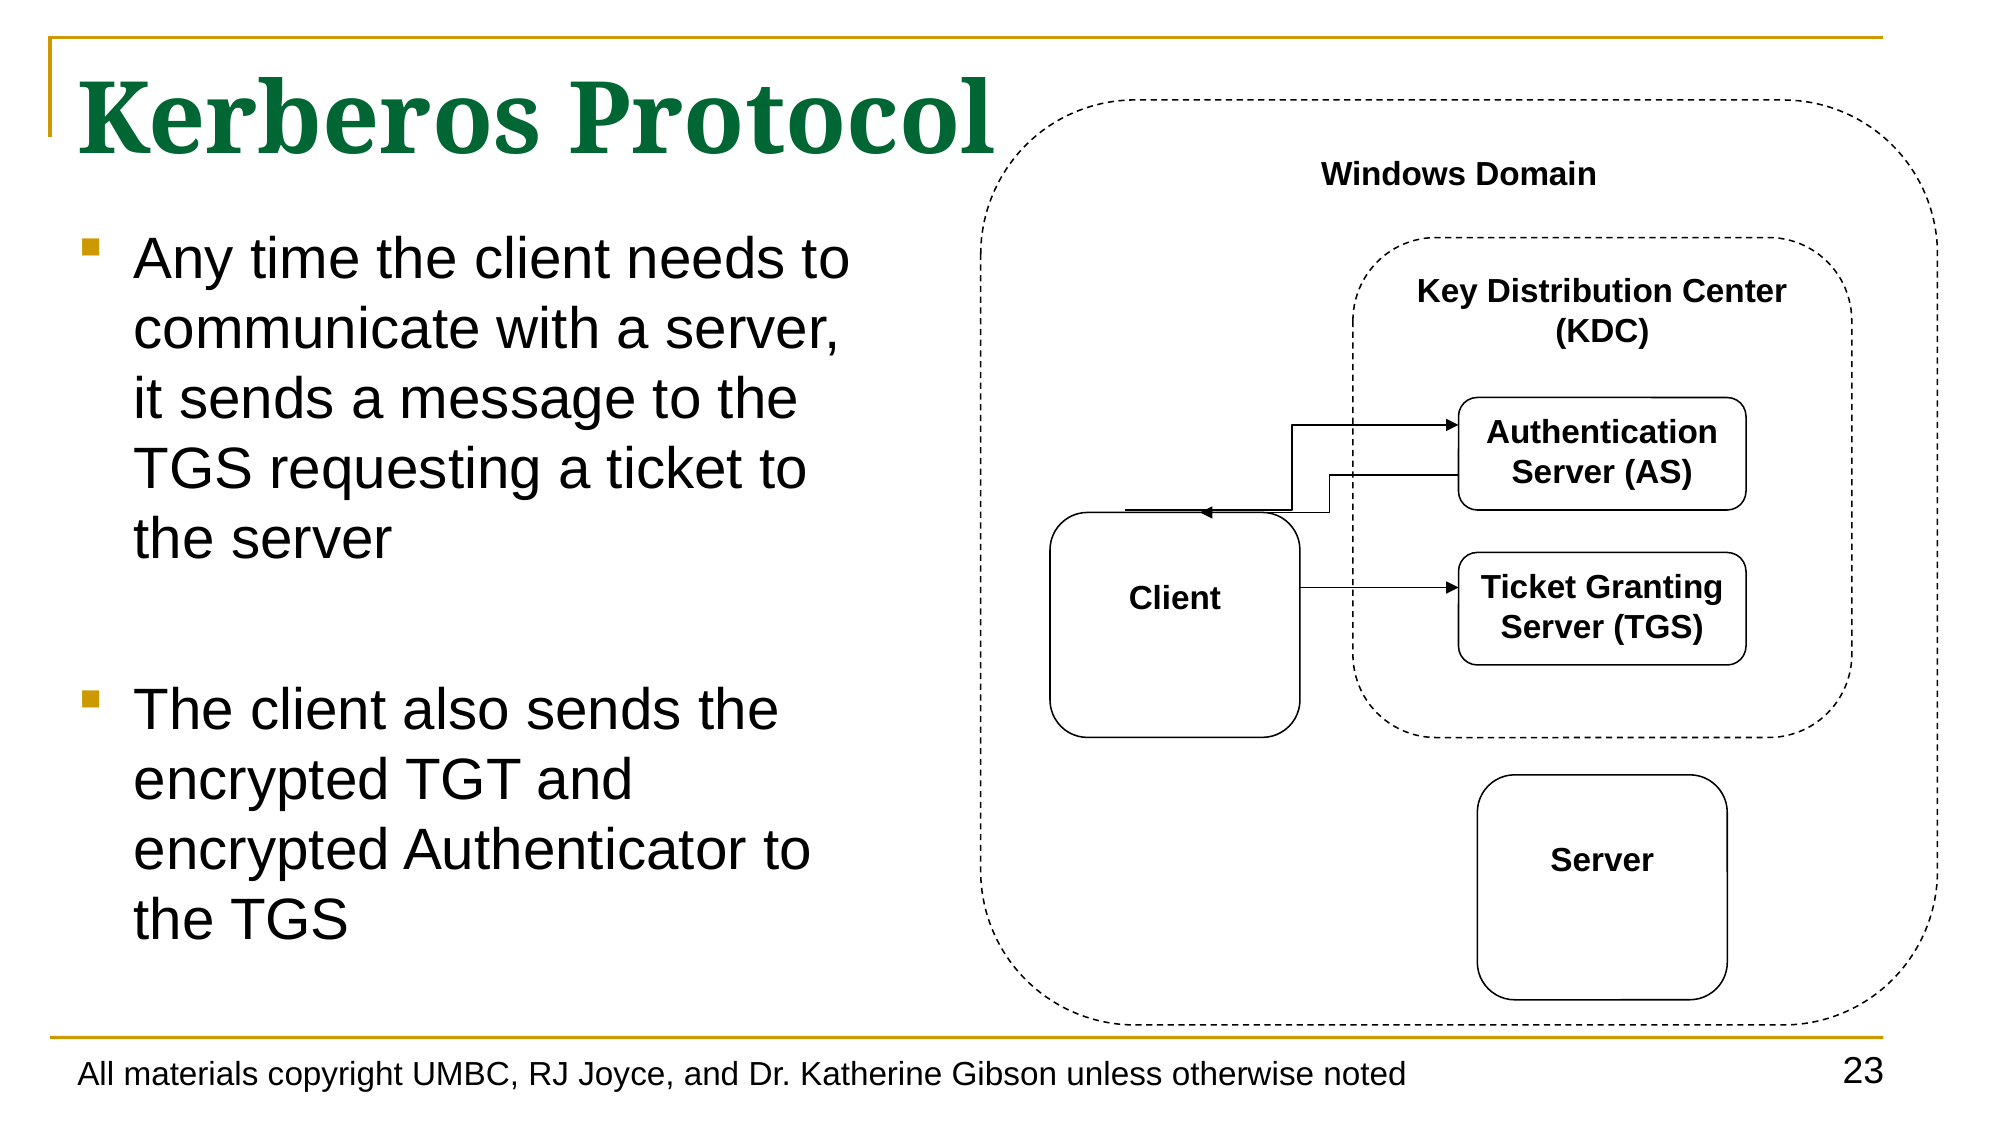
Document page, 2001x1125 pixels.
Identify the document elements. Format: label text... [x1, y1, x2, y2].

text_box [1124, 424, 1459, 511]
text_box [1199, 474, 1459, 513]
text_box Windows Domain [980, 99, 1938, 1025]
title Kerberos Protocol [62, 45, 1899, 213]
list Any time the client needs to communicate with a server, it sends a message to the TGS requesting a ticket to the server The client also sends the encrypted TGT and encrypted Authenticator to the TGS [62, 212, 875, 1005]
